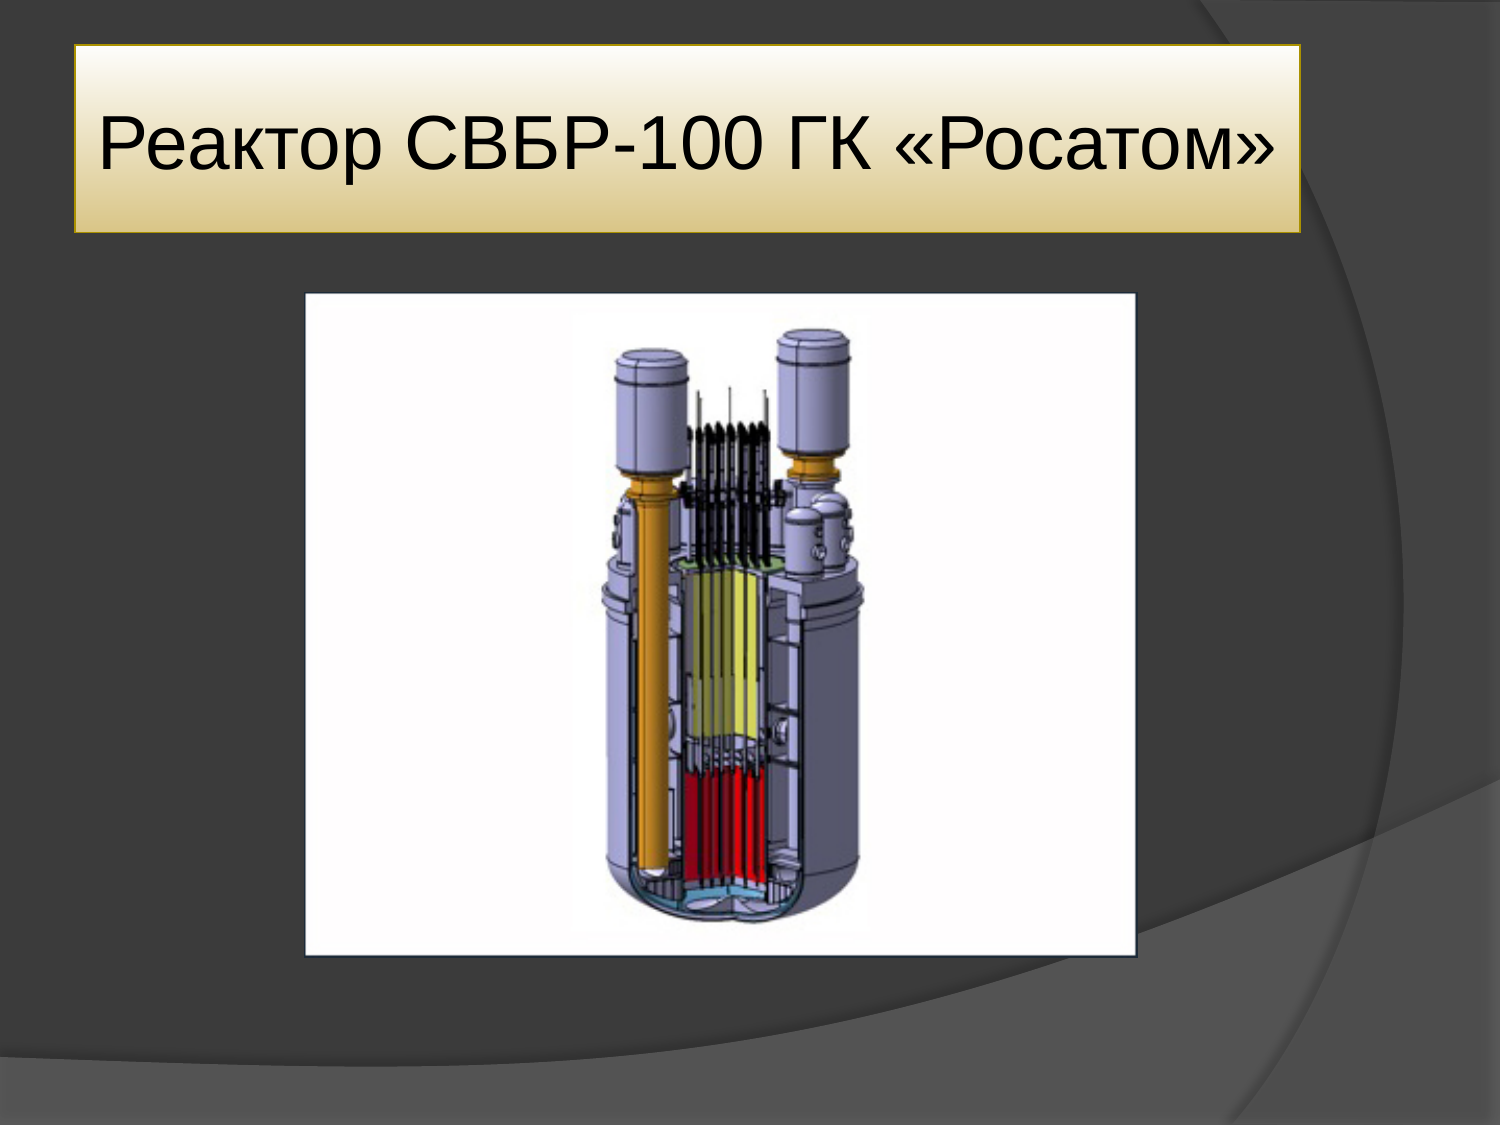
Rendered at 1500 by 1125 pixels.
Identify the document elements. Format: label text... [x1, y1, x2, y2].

picture [304, 292, 1139, 958]
title Реактор СВБР-100 ГК «Росатом» [74, 44, 1301, 233]
